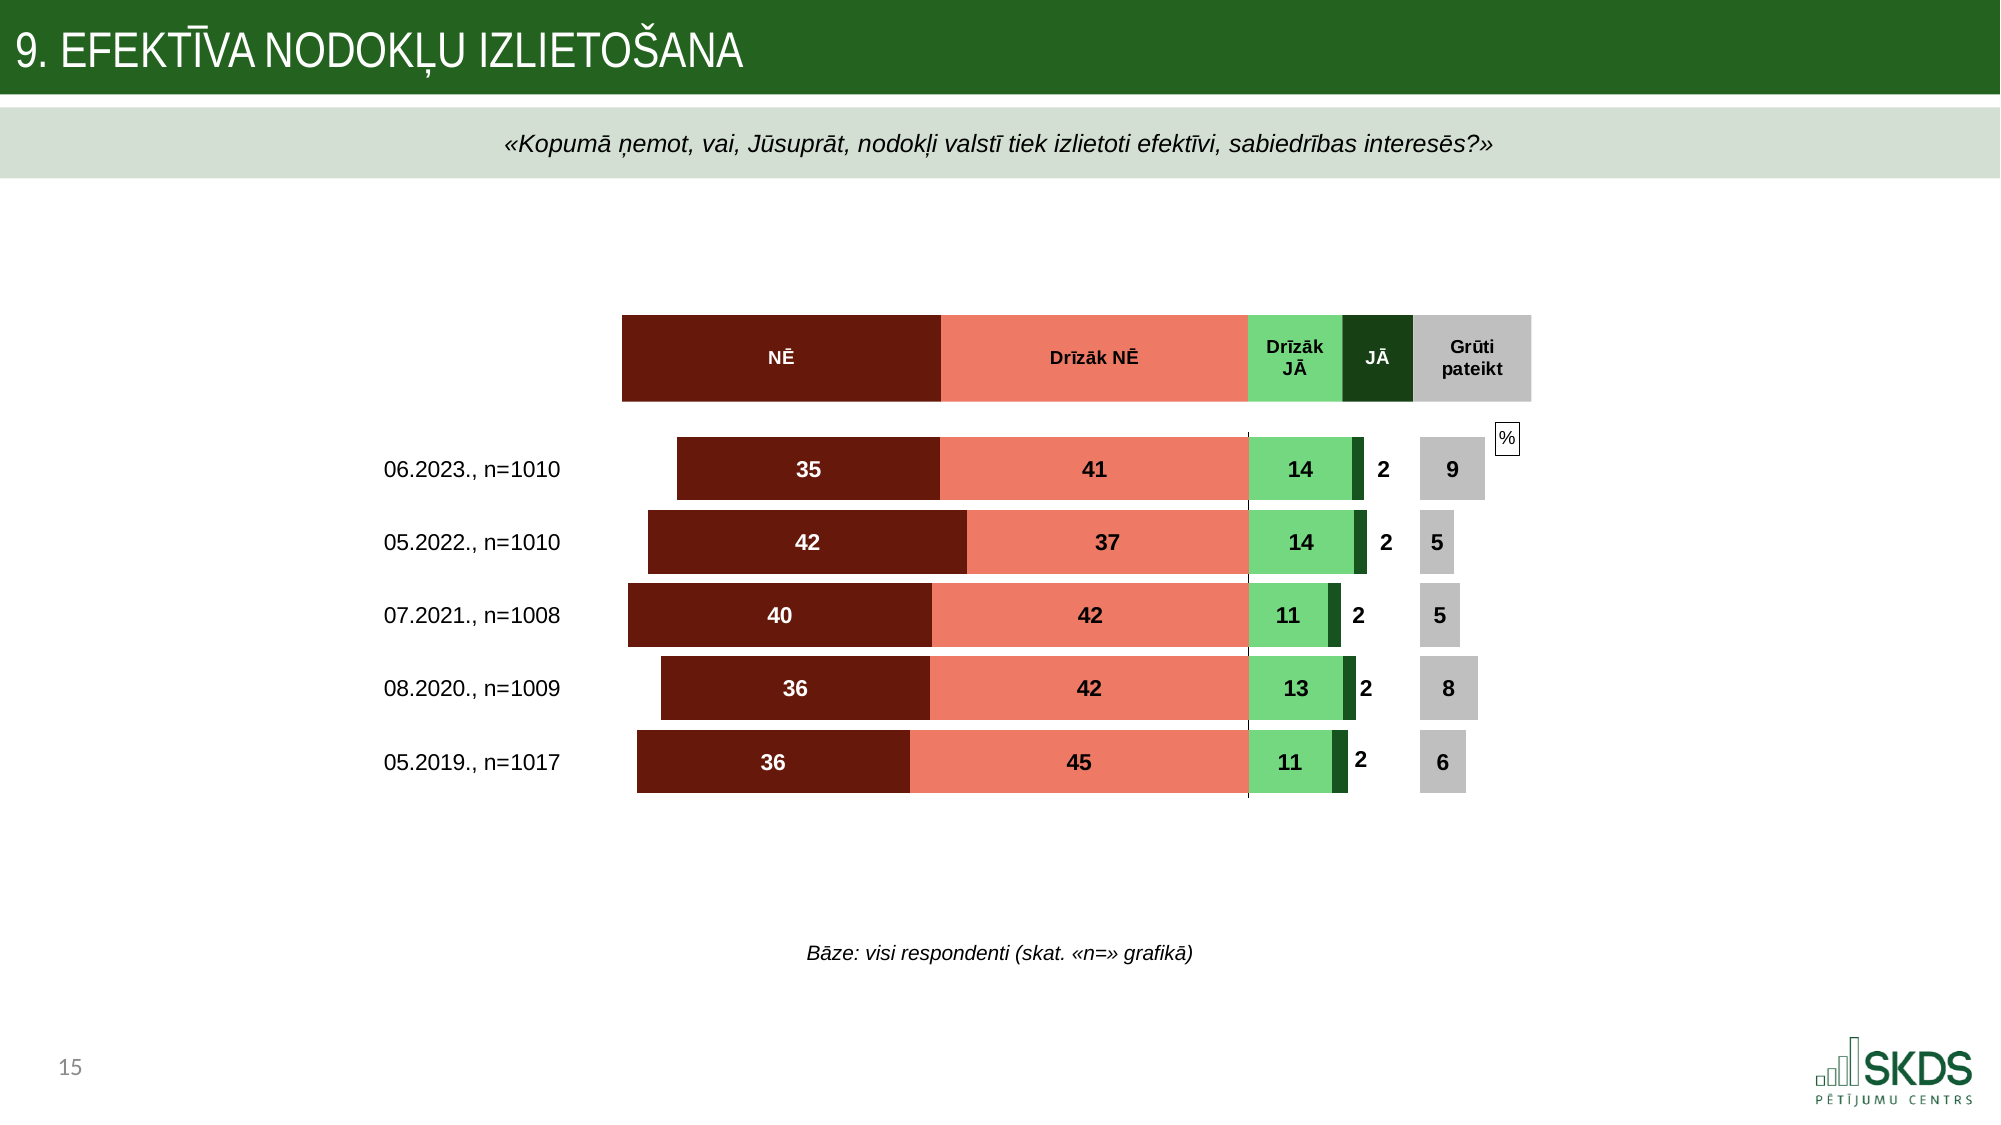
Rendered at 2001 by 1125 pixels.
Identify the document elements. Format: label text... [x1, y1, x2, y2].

text_box «Kopumā ņemot, vai, Jūsuprāt, nodokļi valstī tiek izlietoti efektīvi, sabiedrības interesēs?» [0, 107, 2000, 179]
picture [1815, 1037, 1976, 1108]
text_box Bāze: visi respondenti (skat. «n=» grafikā) [250, 916, 1750, 988]
title 9. Efektīva nodokļu izlietošana [0, 0, 2000, 95]
chart [196, 314, 1532, 811]
